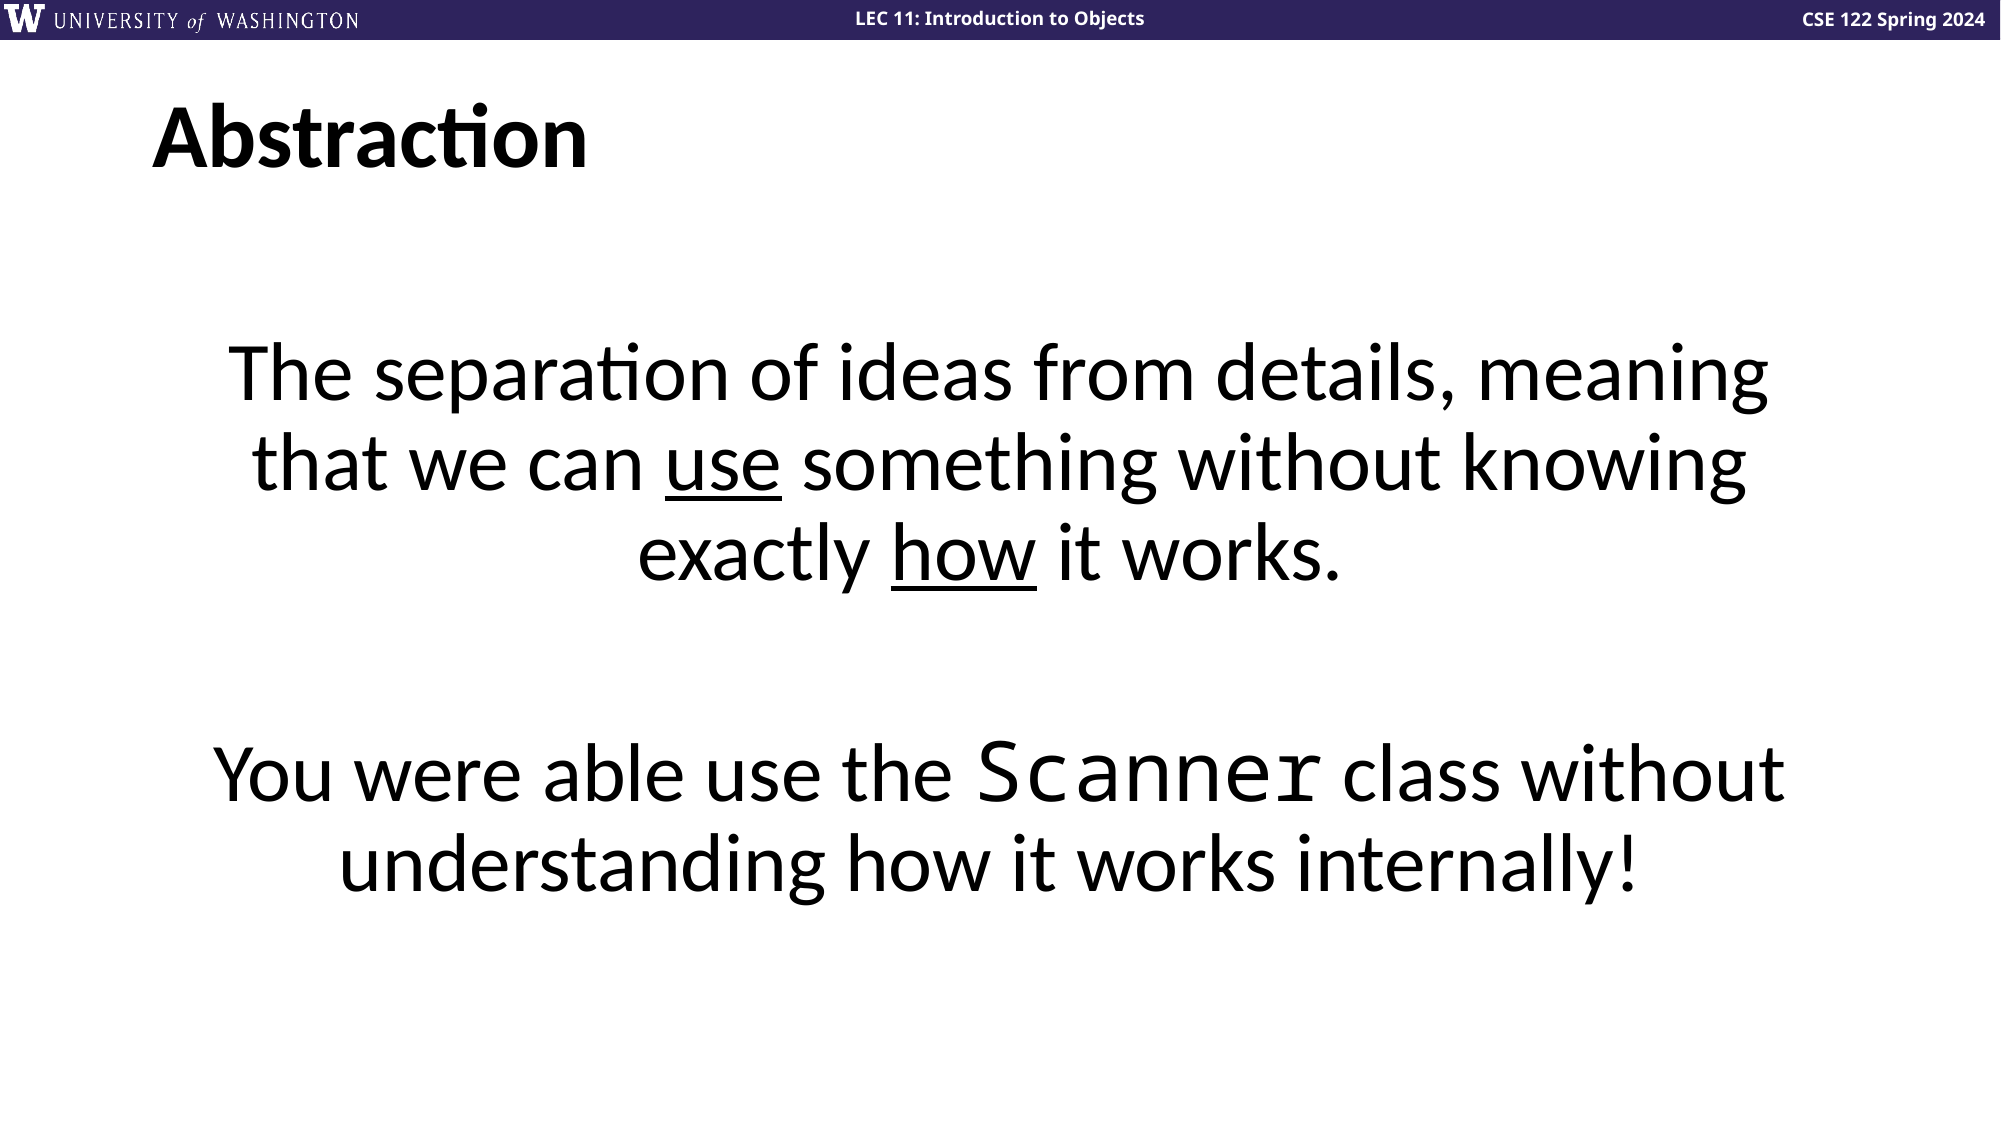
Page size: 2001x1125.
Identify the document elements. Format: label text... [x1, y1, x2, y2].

picture [4, 4, 358, 33]
title Abstraction [137, 74, 1863, 200]
list The separation of ideas from details, meaning that we can use something without knowing exactly how it works. You were able use the Scanner class without understanding how it works internally! [137, 224, 1863, 1014]
